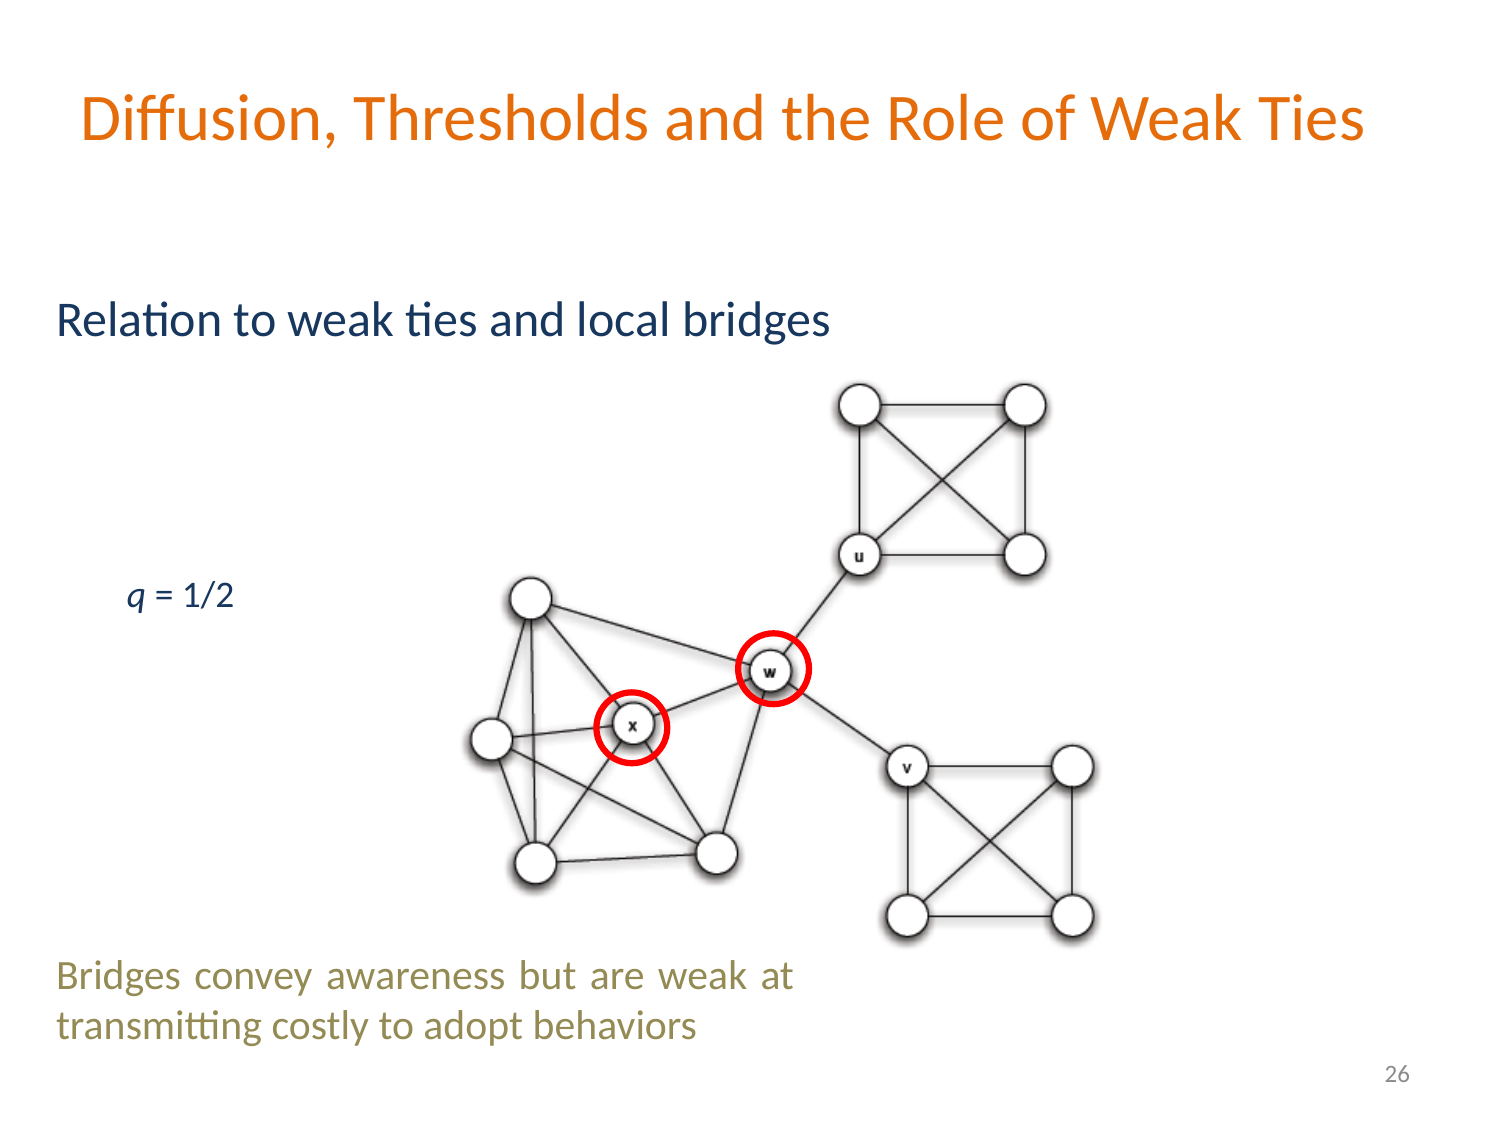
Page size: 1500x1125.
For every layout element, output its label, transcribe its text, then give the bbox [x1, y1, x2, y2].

picture [300, 373, 1185, 970]
text_box Bridges convey awareness but are weak at transmitting costly to adopt behaviors [41, 940, 809, 1056]
slide_number 26 [1074, 1042, 1425, 1103]
text_box q = 1/2 [112, 562, 295, 623]
text_box Relation to weak ties and local bridges [41, 278, 1341, 354]
text_box Diffusion, Thresholds and the Role of Weak Ties [64, 66, 1382, 161]
